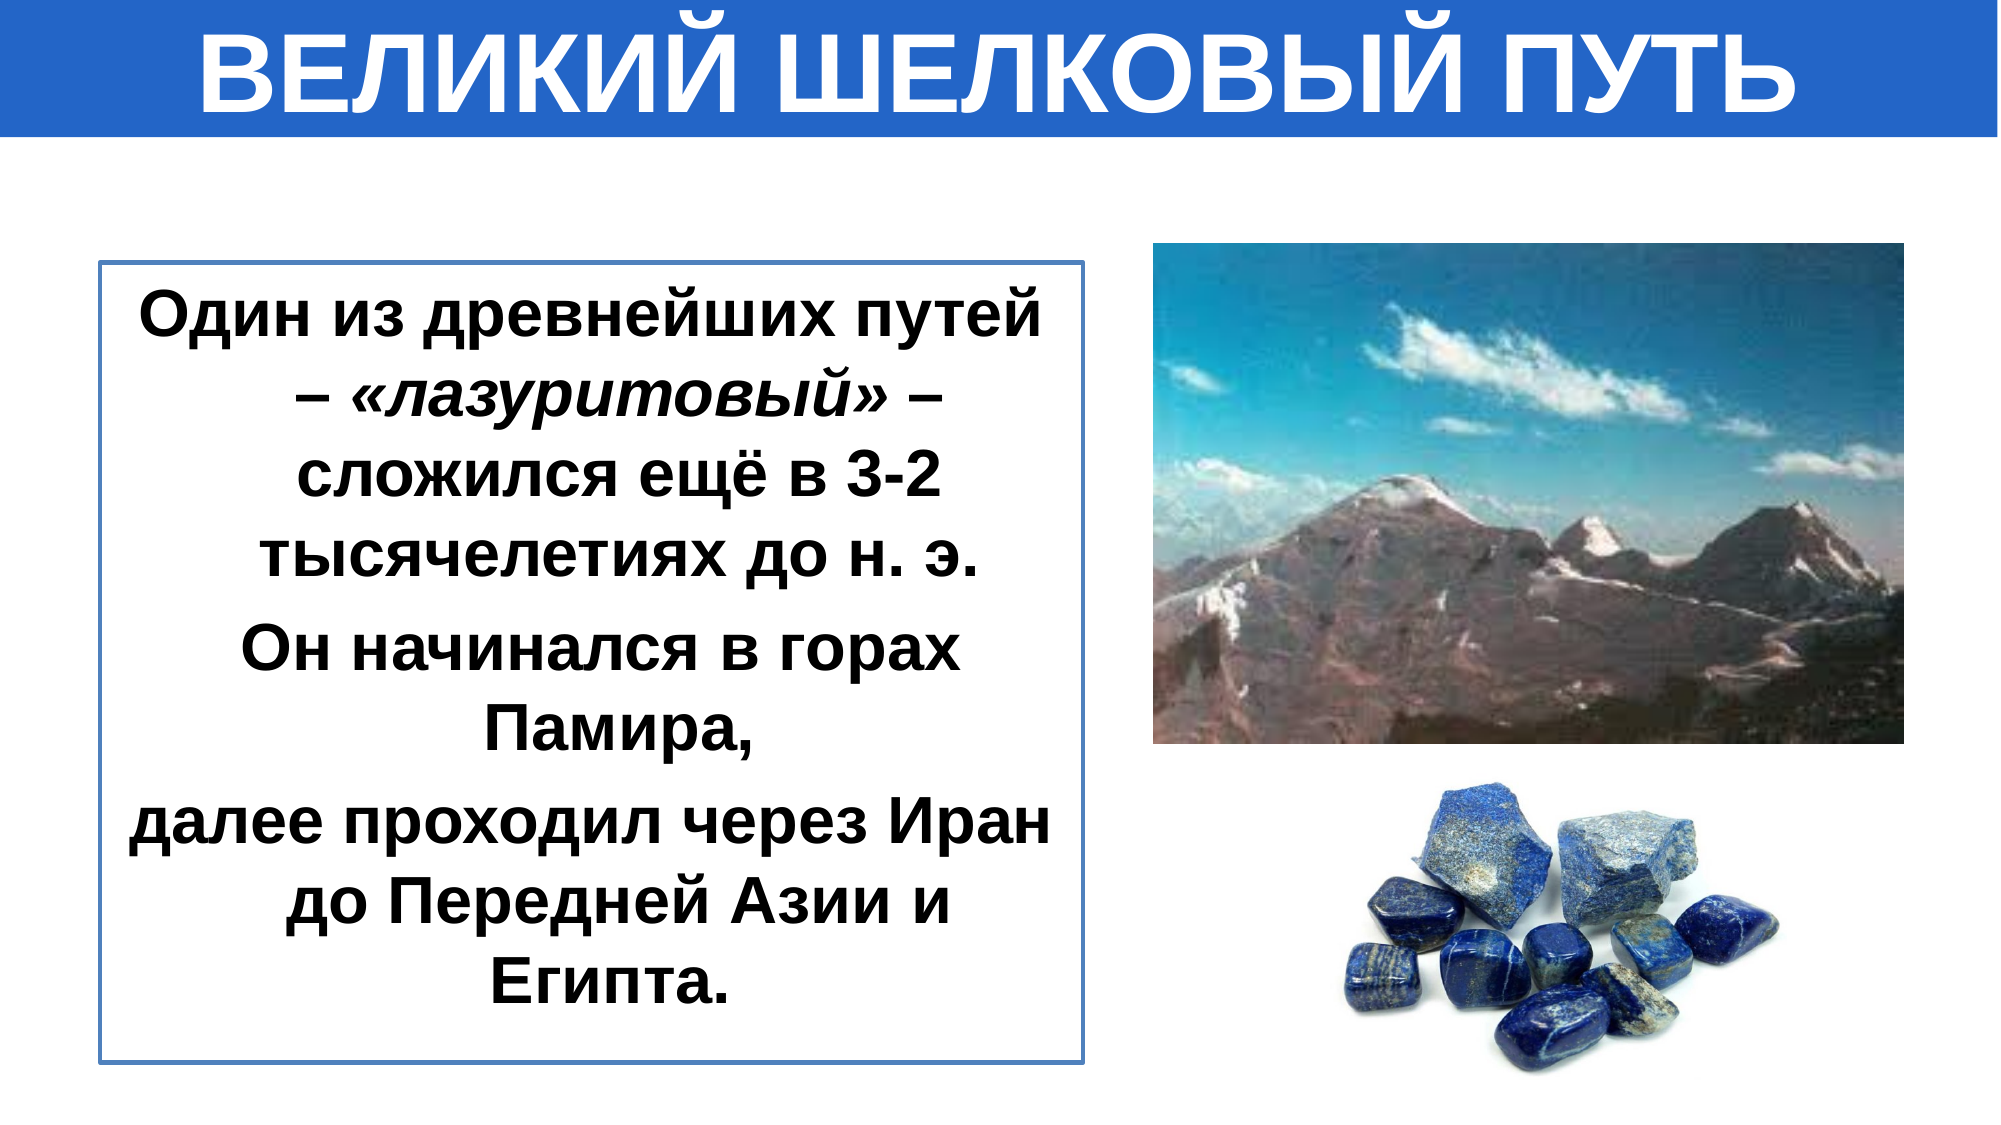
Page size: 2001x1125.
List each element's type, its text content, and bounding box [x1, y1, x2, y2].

text_box ВЕЛИКИЙ ШЕЛКОВЫЙ ПУТЬ [0, 0, 1998, 138]
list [1153, 243, 1904, 744]
picture [1330, 772, 1787, 1081]
list Один из древнейших путей – «лазуритовый» – сложился ещё в 3-2 тысячелетиях до н. э. Он начинался в горах Памира, далее проходил через Иран до Передней Азии и Египта. [98, 260, 1085, 1065]
